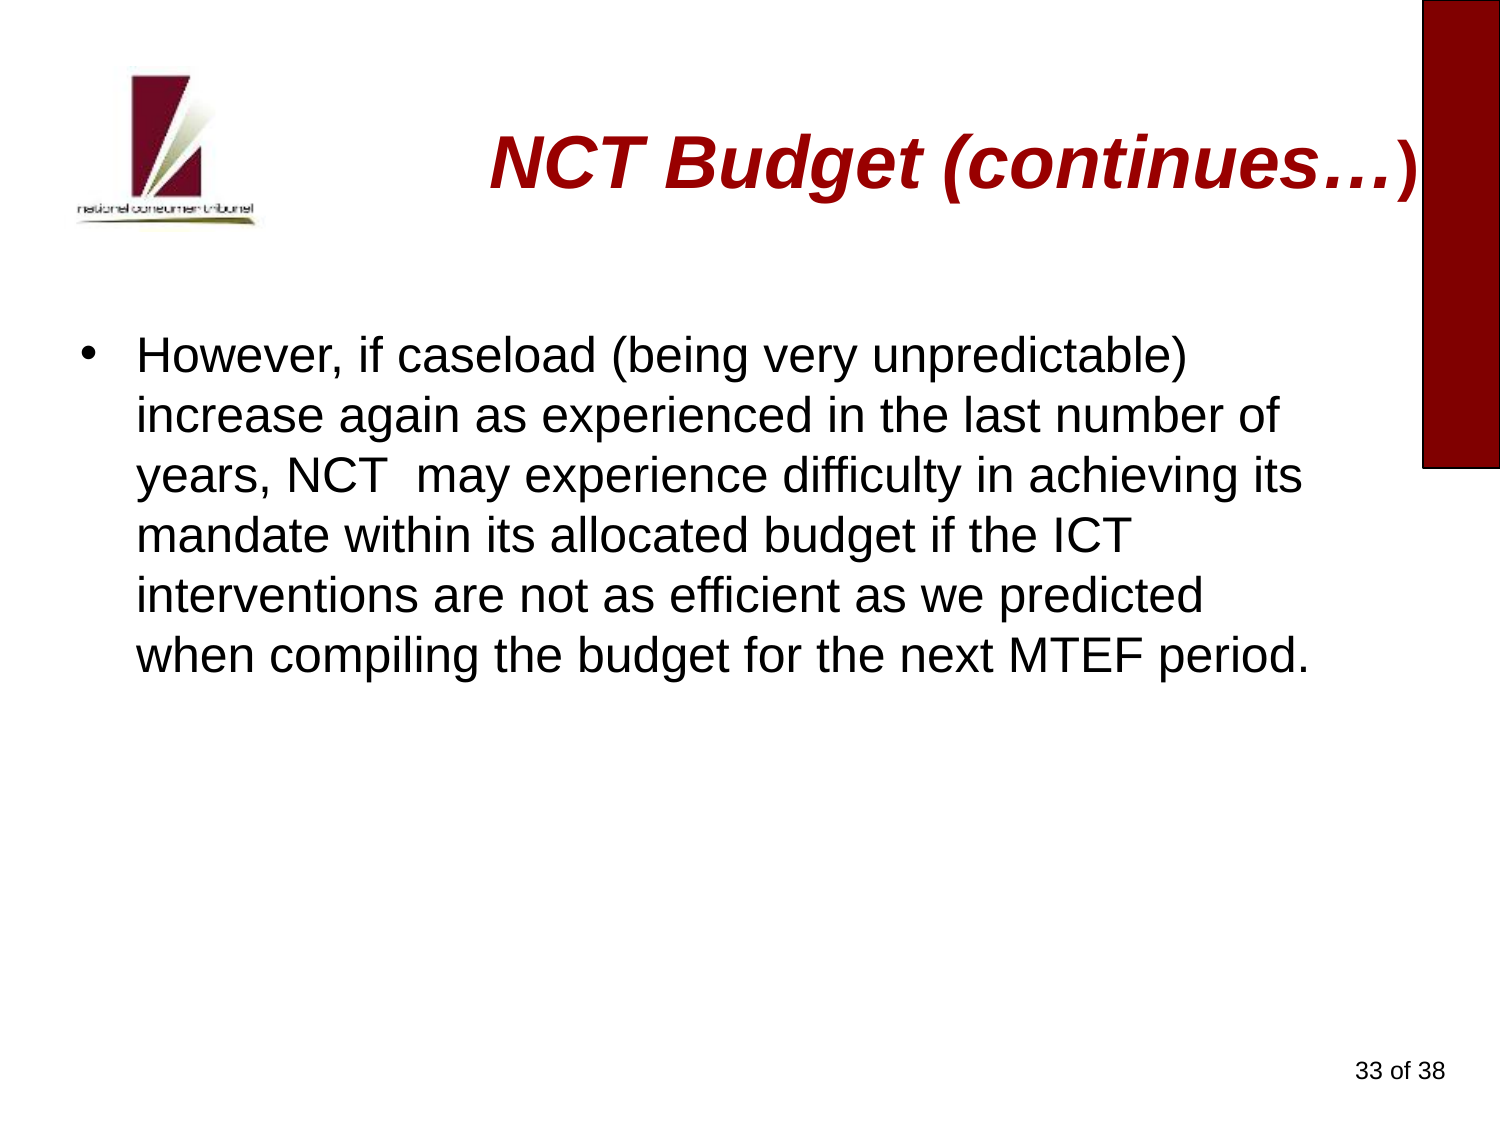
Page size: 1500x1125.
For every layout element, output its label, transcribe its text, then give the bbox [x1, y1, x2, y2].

text_box 33 of 38 [1340, 1046, 1471, 1092]
picture [64, 66, 266, 232]
title NCT Budget (continues…) [324, 2, 1435, 315]
list However, if caseload (being very unpredictable) increase again as experienced in the last number of years, NCT may experience difficulty in achieving its mandate within its allocated budget if the ICT interventions are not as efficient as we predicted when compiling the budget for the next MTEF period. [64, 314, 1341, 681]
